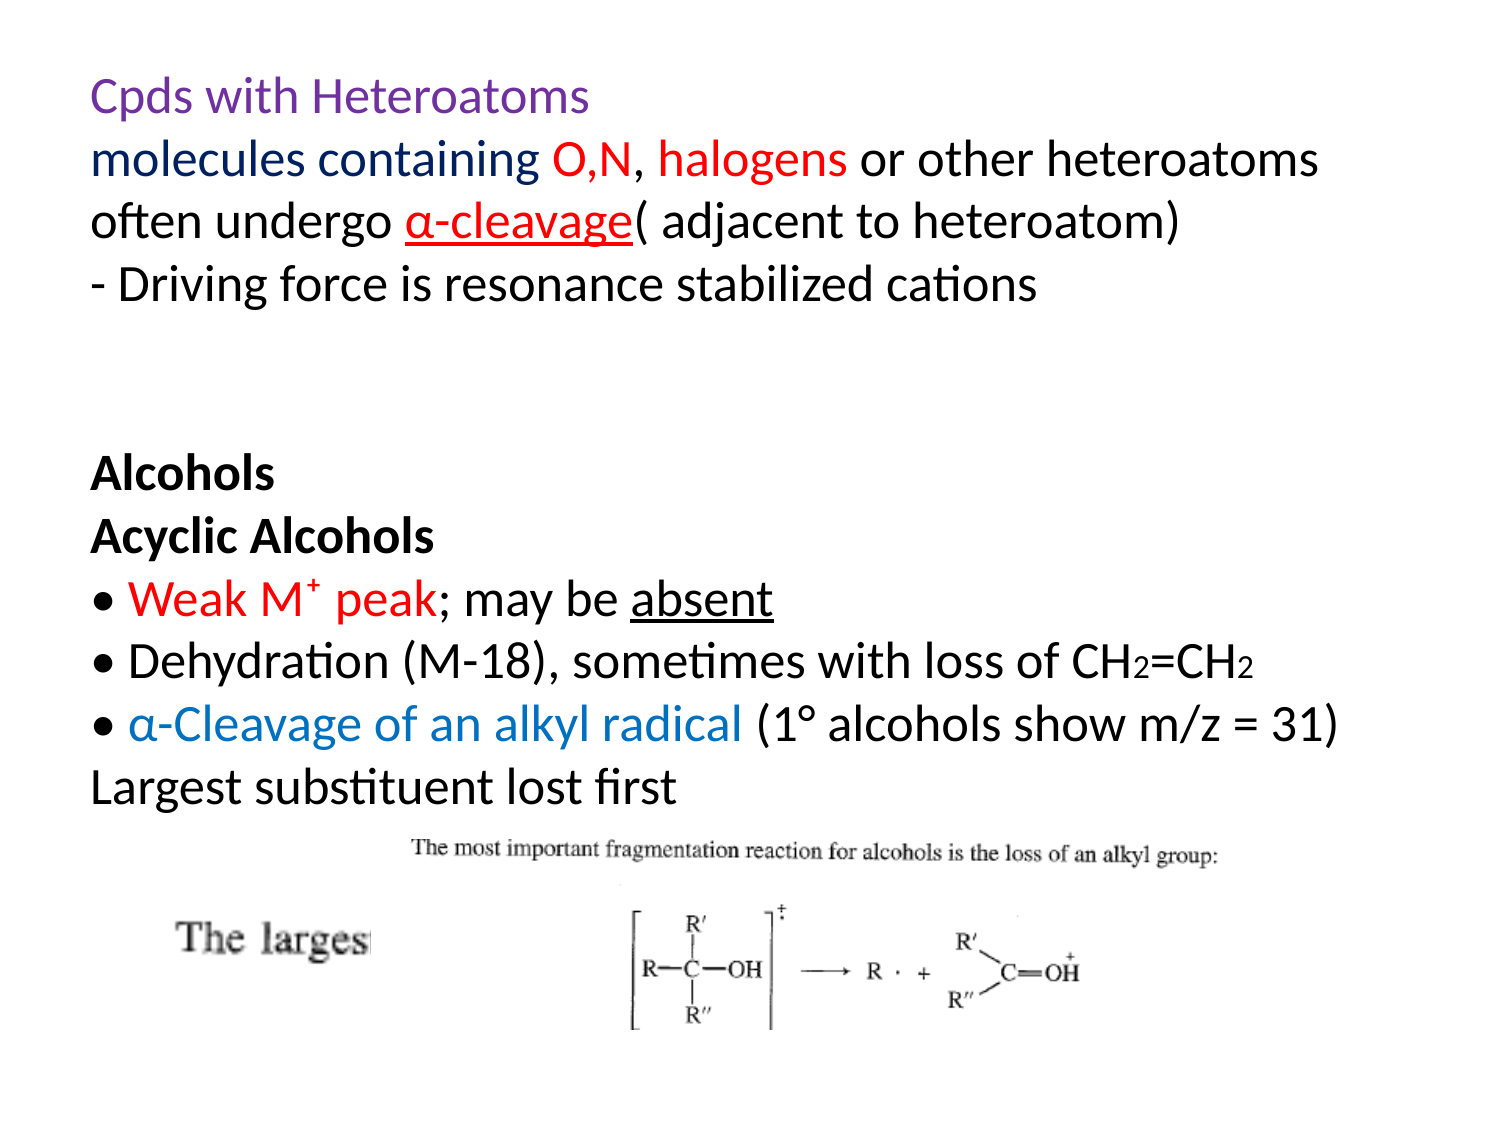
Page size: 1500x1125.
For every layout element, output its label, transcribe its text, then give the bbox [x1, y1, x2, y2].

title Cpds with Heteroatoms molecules containing O,N, halogens or other heteroatoms often undergo α-cleavage( adjacent to heteroatom) - Driving force is resonance stabilized cations Alcohols Acyclic Alcohols • Weak M⁺ peak; may be absent • Dehydration (M-18), sometimes with loss of CH2=CH2 • α-Cleavage of an alkyl radical (1° alcohols show m/z = 31) Largest substituent lost first • Loss of H radical adjacent to OH (M-1) may occur; usually minor [75, 45, 1425, 1083]
picture [147, 838, 1219, 1031]
